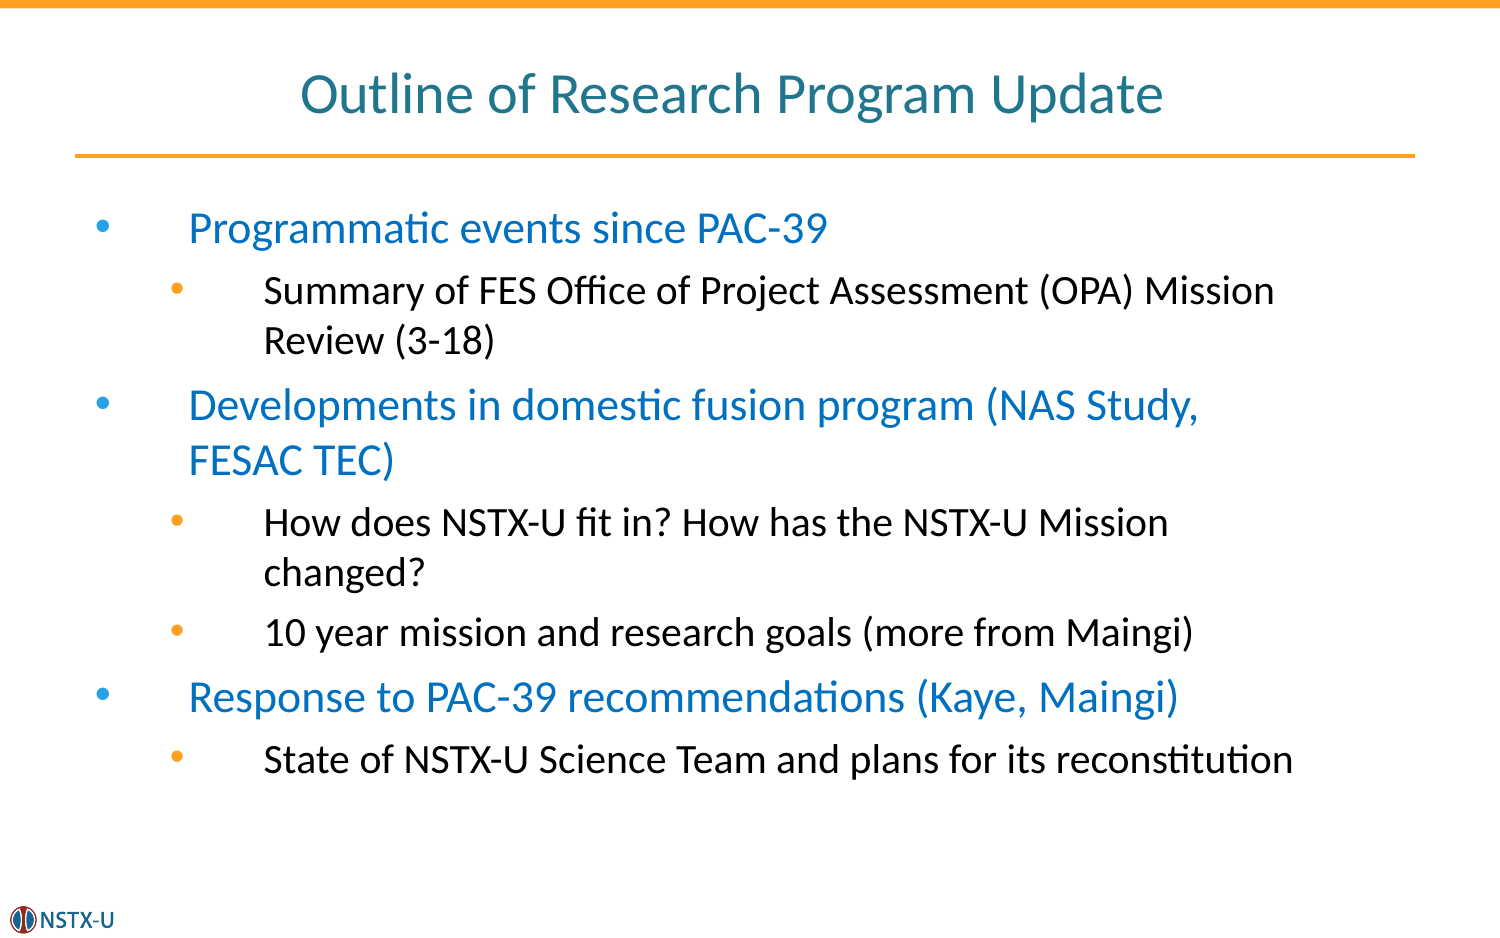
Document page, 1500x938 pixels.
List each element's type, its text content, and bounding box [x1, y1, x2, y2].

list Programmatic events since PAC-39 Summary of FES Office of Project Assessment (OPA) Mission Review (3-18) Developments in domestic fusion program (NAS Study, FESAC TEC) How does NSTX-U fit in? How has the NSTX-U Mission changed? 10 year mission and research goals (more from Maingi) Response to PAC-39 recommendations (Kaye, Maingi) State of NSTX-U Science Team and plans for its reconstitution [71, 190, 1322, 872]
picture [10, 906, 115, 934]
title Outline of Research Program Update [0, 37, 1500, 157]
